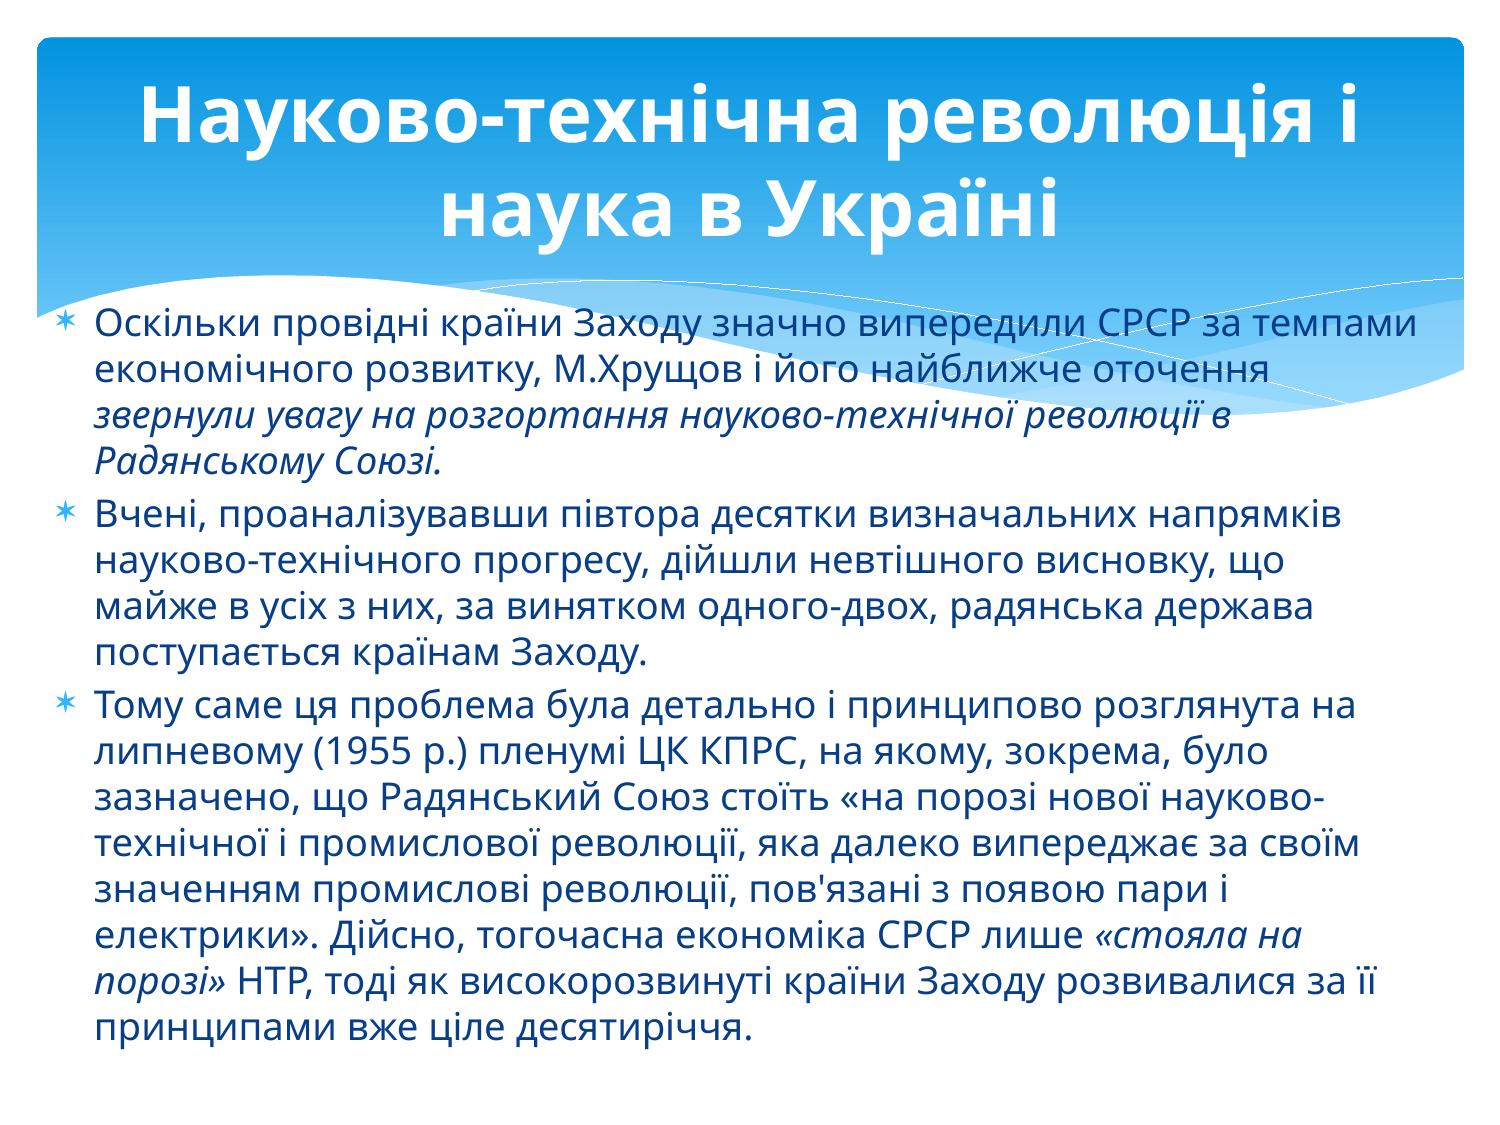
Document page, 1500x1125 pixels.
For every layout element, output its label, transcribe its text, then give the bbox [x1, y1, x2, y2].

title Науково-технічна революція і наука в Україні [75, 55, 1425, 261]
list Оскільки провідні країни Заходу значно випередили СРСР за темпами економічного розвитку, М.Хрущов і його найближче оточення звернули увагу на розгортання науково-технічної революції в Радянському Союзі. Вчені, проаналізувавши півтора десятки визначальних напрямків науково-технічного прогресу, дійшли невтішного висновку, що майже в усіх з них, за винятком одного-двох, радянська держава поступається країнам Заходу. Тому саме ця проблема була детально і принципово розглянута на липневому (1955 р.) пленумі ЦК КПРС, на якому, зокрема, було зазначено, що Радянський Союз стоїть «на порозі нової науково-технічної і промислової революції, яка далеко випереджає за своїм значенням промислові революції, пов'язані з появою пари і електрики». Дійсно, тогочасна економіка СРСР лише «стояла на порозі» НТР, тоді як високорозвинуті країни Заходу розвивалися за її принципами вже ціле десятиріччя. [41, 290, 1436, 1071]
